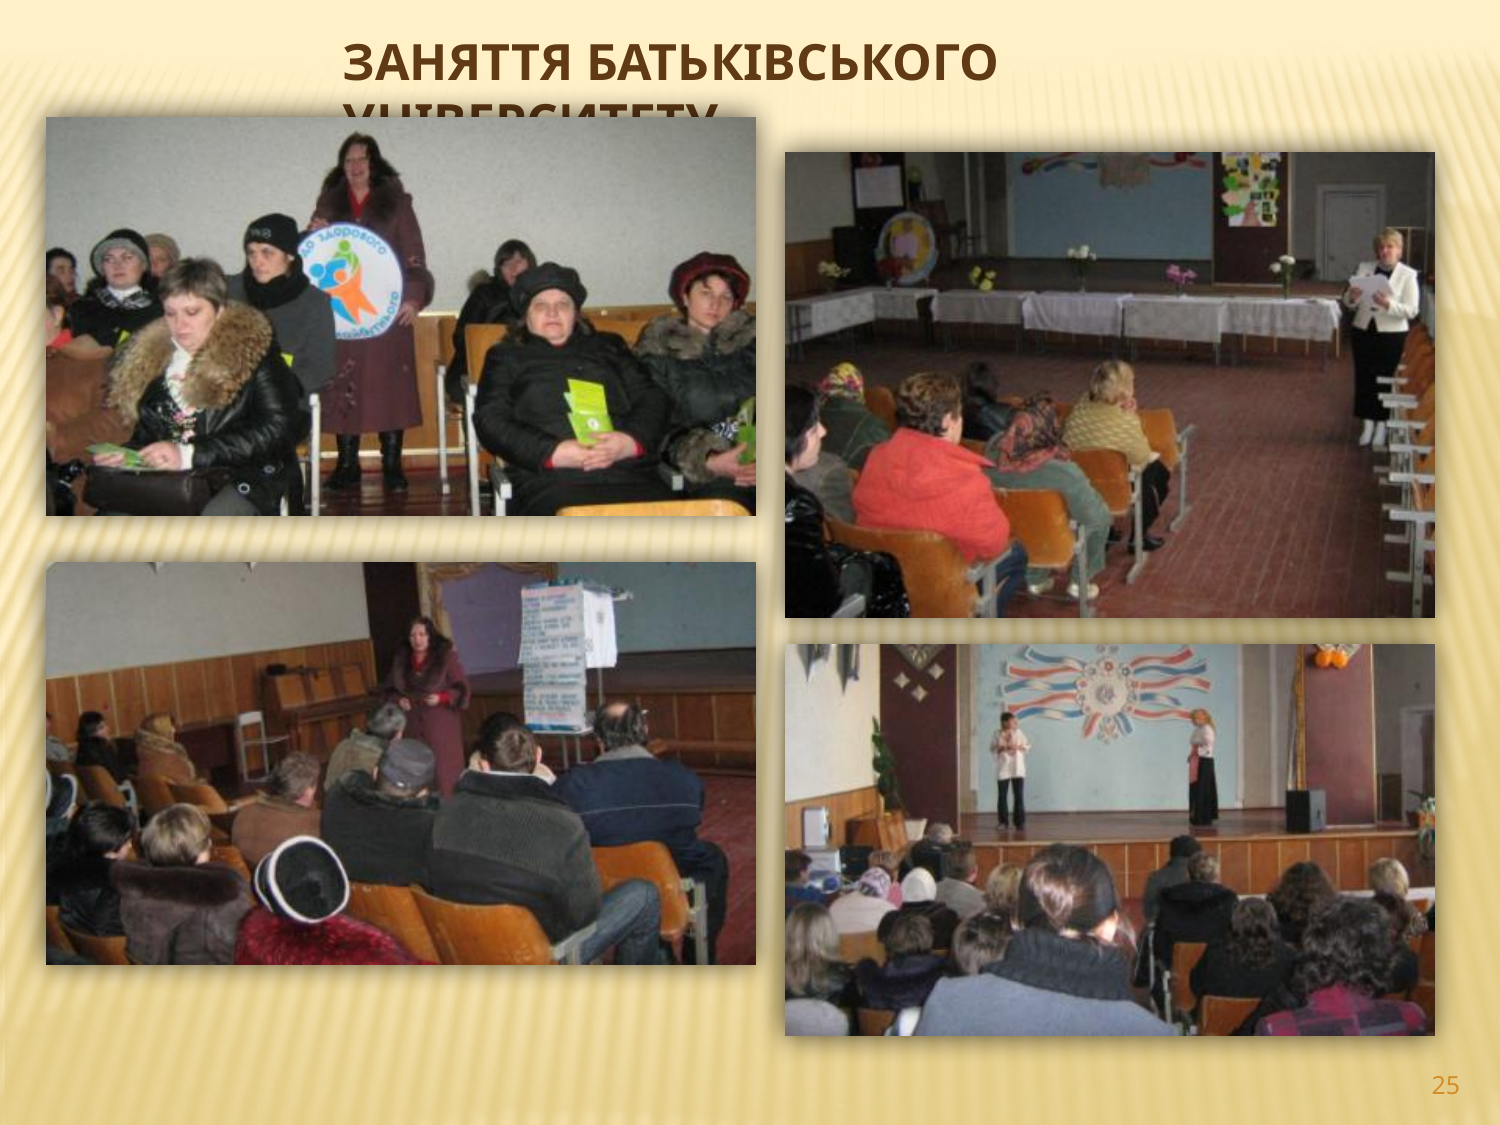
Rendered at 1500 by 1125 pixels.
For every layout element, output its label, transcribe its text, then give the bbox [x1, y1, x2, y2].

text_box Заняття батьківського університету [328, 23, 1348, 153]
picture [46, 116, 756, 516]
picture [46, 562, 756, 966]
picture [784, 644, 1435, 1037]
picture [784, 152, 1435, 619]
slide_number 25 [1350, 1062, 1475, 1103]
